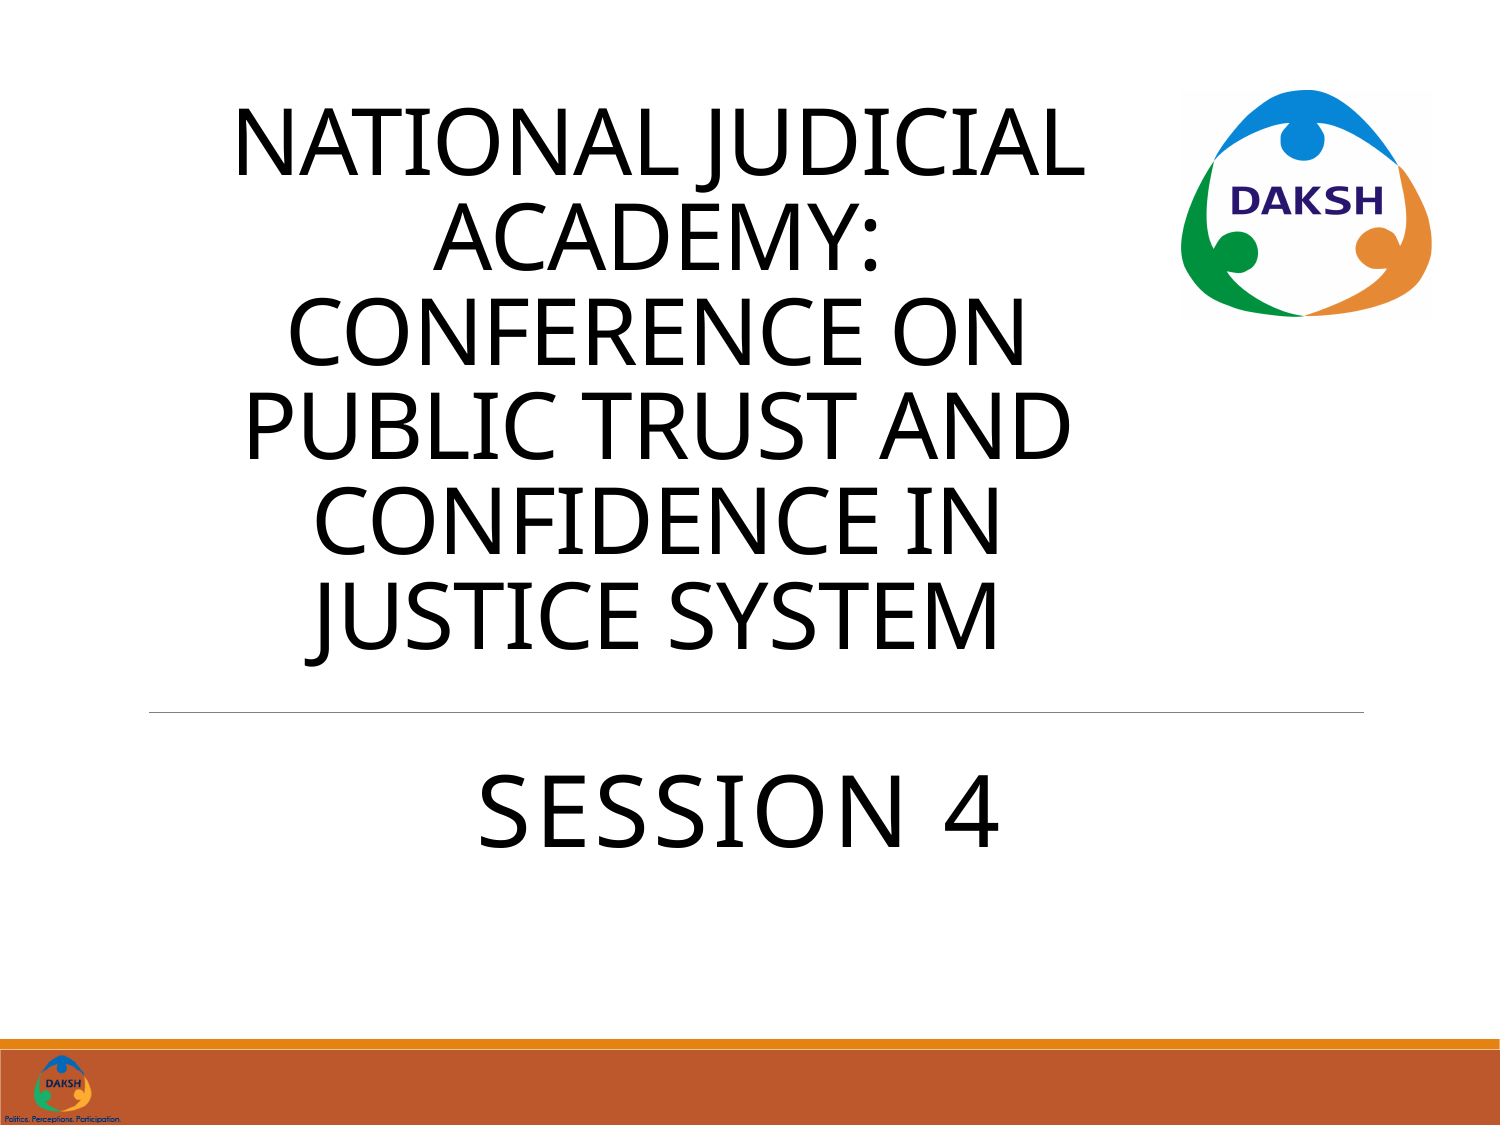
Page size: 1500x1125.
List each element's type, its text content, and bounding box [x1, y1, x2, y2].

picture [1180, 90, 1433, 320]
subtitle Session 4 [135, 753, 1373, 941]
picture [4, 1053, 121, 1125]
title National Judicial Academy: Conference on Public Trust and Confidence in Justice System [135, 90, 1182, 676]
